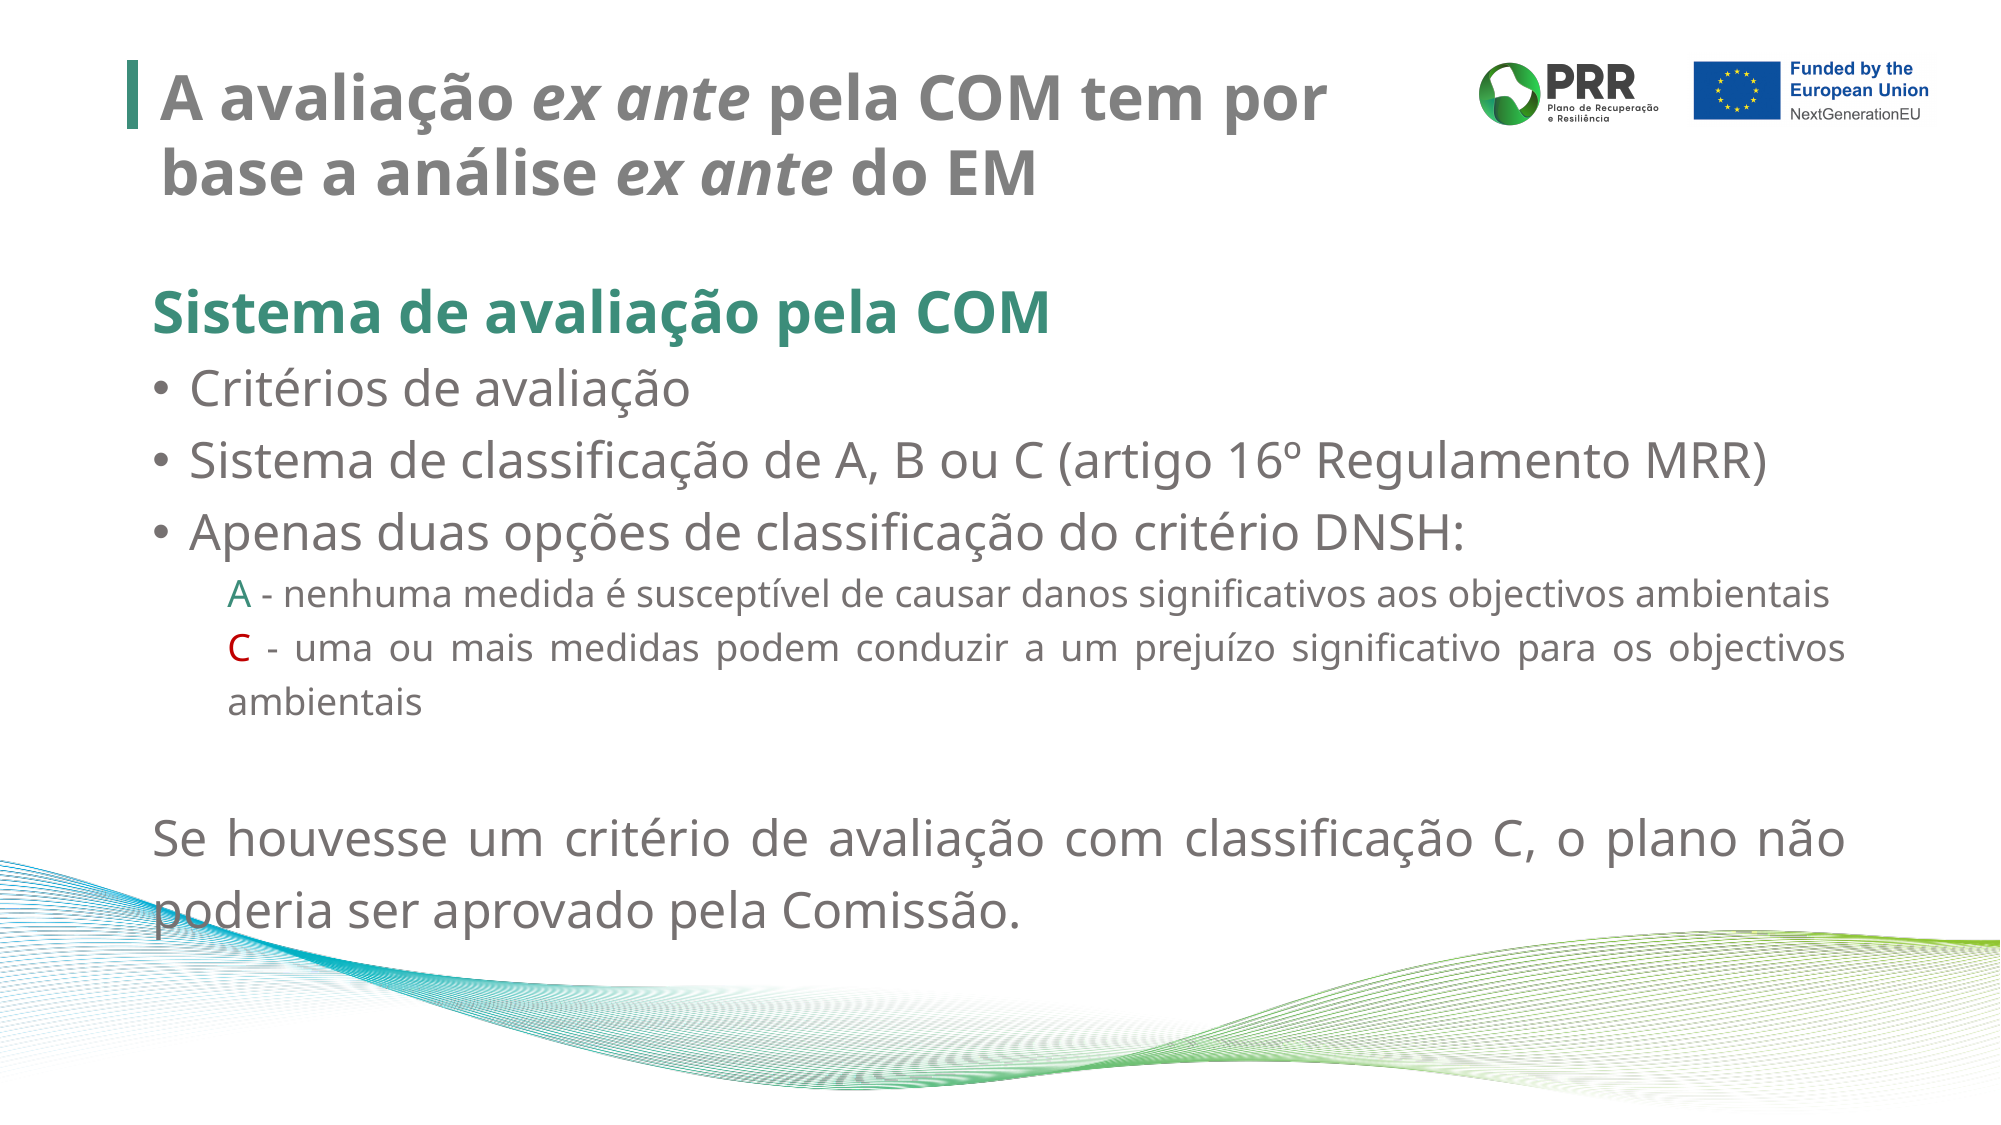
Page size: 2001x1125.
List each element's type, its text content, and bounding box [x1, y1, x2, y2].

text_box A avaliação ex ante pela COM tem por base a análise ex ante do EM [145, 50, 1479, 216]
list Sistema de avaliação pela COM Critérios de avaliação Sistema de classificação de A, B ou C (artigo 16º Regulamento MRR) Apenas duas opções de classificação do critério DNSH: A - nenhuma medida é susceptível de causar danos significativos aos objectivos ambientais C - uma ou mais medidas podem conduzir a um prejuízo significativo para os objectivos ambientais Se houvesse um critério de avaliação com classificação C, o plano não poderia ser aprovado pela Comissão. [137, 253, 1863, 812]
picture [1478, 61, 1659, 127]
picture [1687, 52, 1937, 127]
text_box [127, 60, 138, 129]
picture [0, 812, 2000, 1125]
